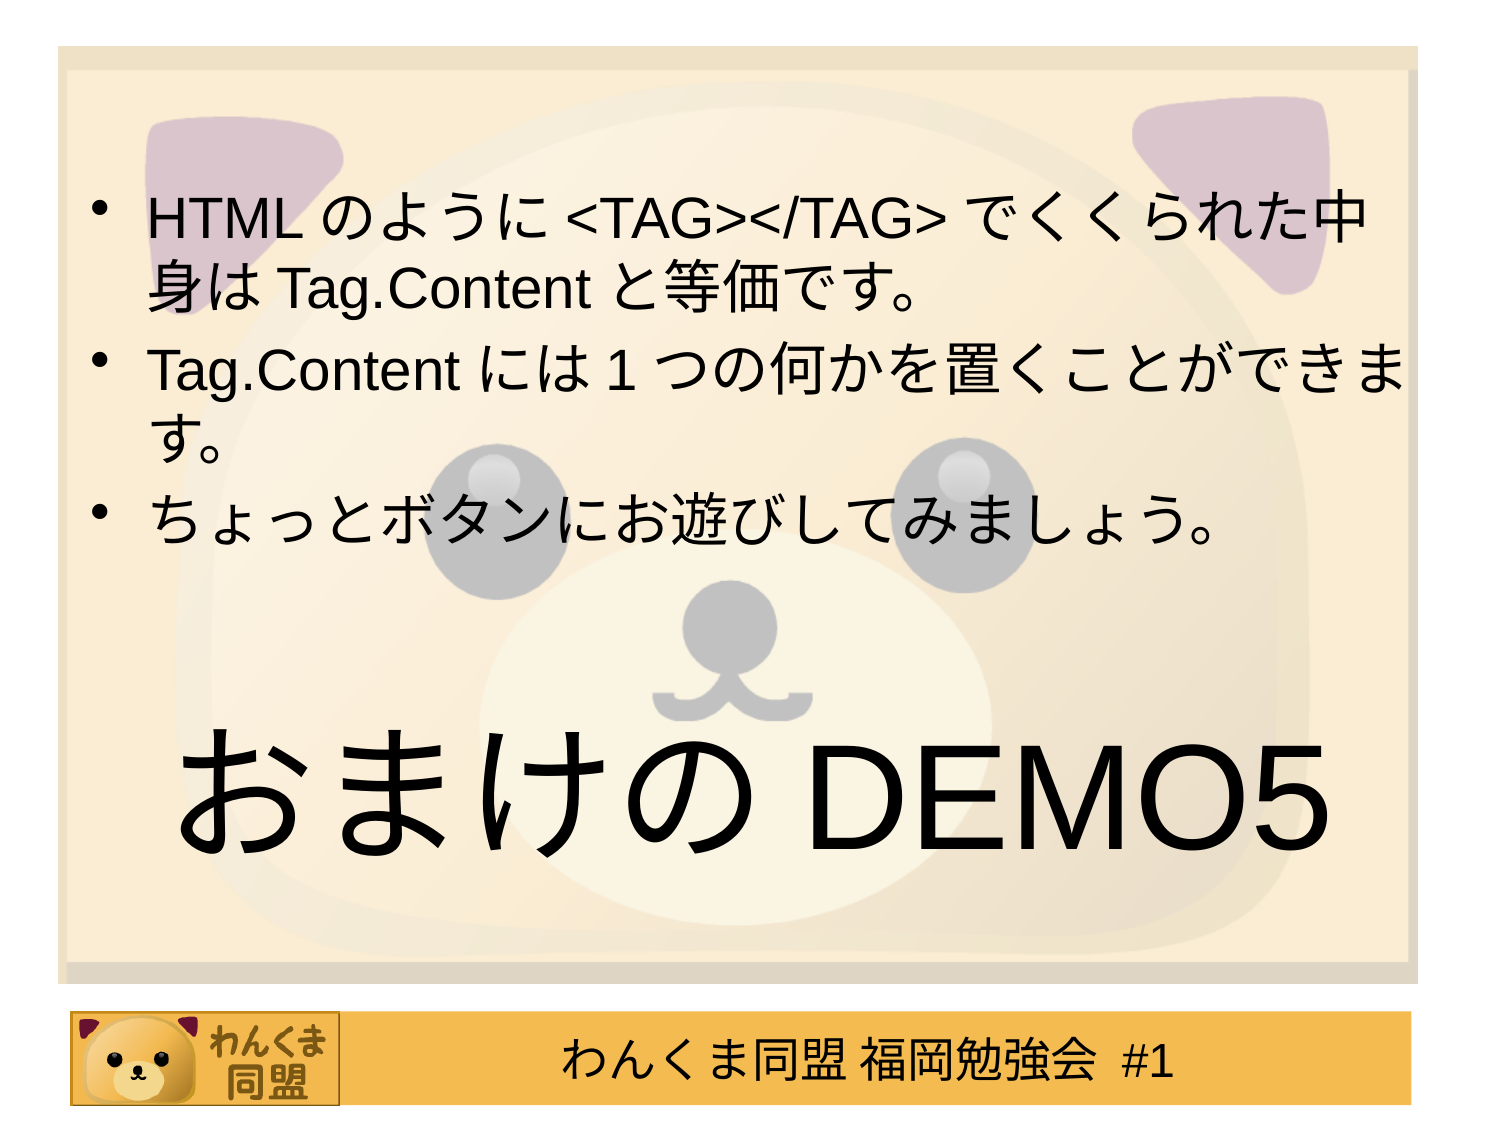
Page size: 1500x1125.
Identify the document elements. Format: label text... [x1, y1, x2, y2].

picture [70, 1011, 340, 1106]
picture [58, 46, 1418, 984]
list HTMLのように<TAG></TAG>でくくられた中身はTag.Contentと等価です。 Tag.Contentには1つの何かを置くことができます。 ちょっとボタンにお遊びしてみましょう。 おまけのDEMO5 [74, 172, 1426, 1006]
